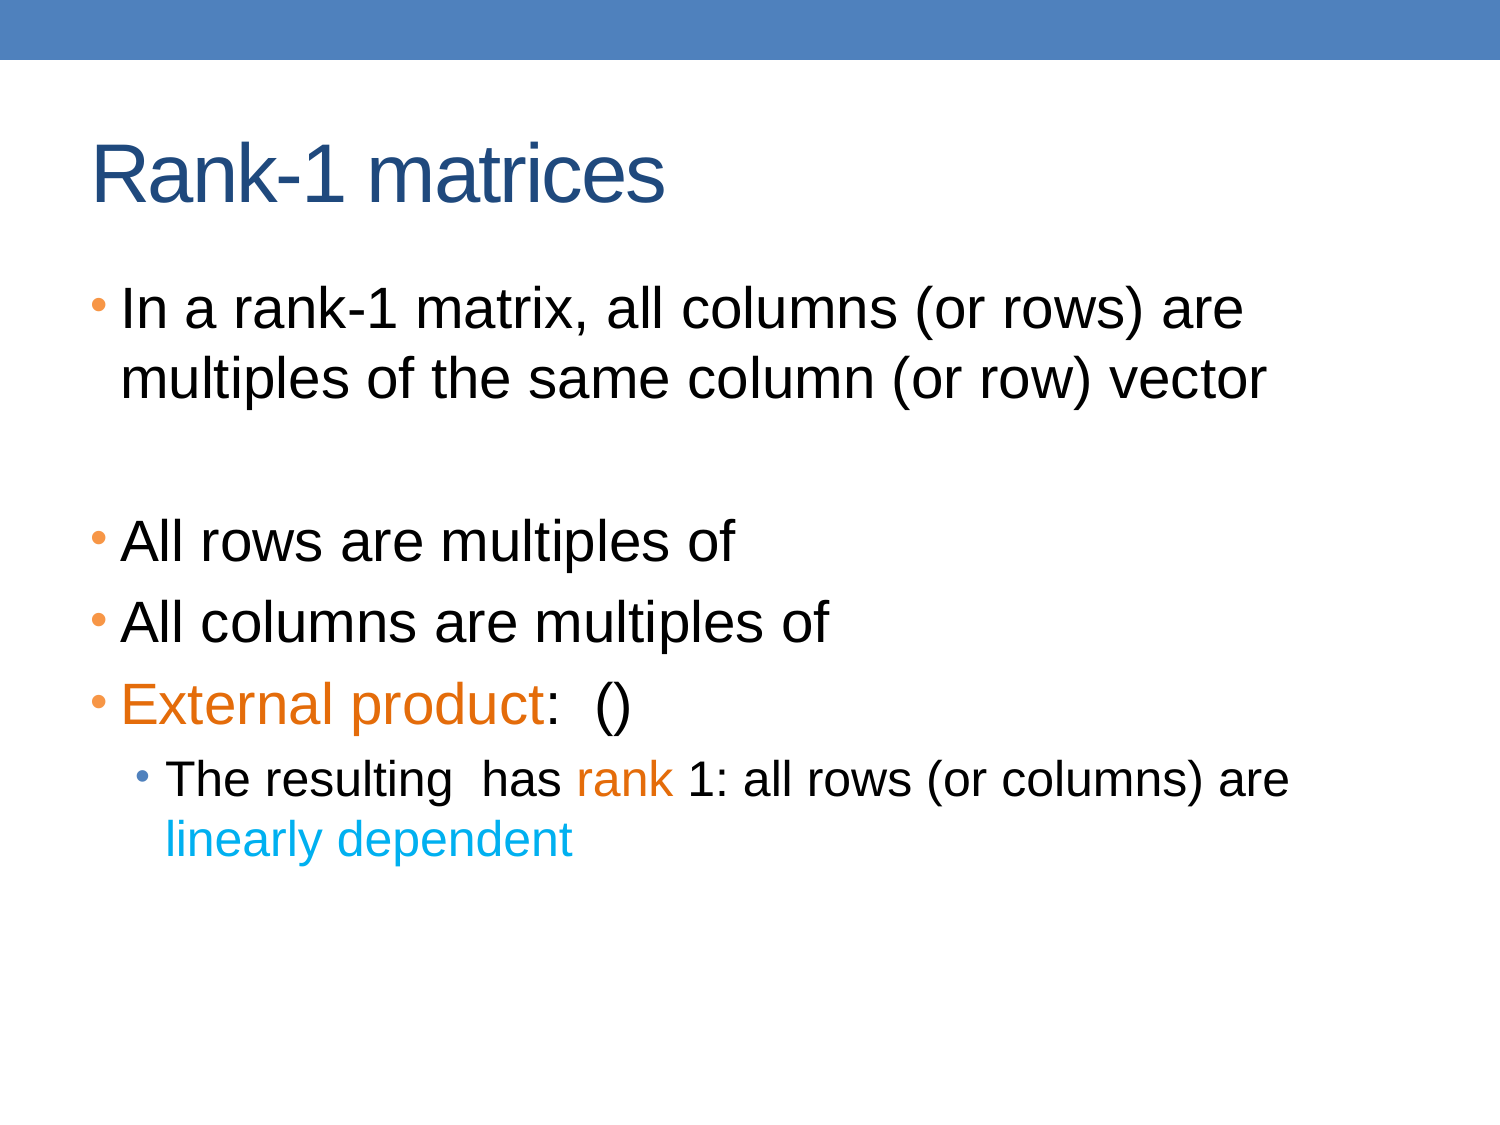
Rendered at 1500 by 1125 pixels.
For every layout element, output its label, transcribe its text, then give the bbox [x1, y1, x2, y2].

title Rank-1 matrices [75, 87, 1425, 250]
